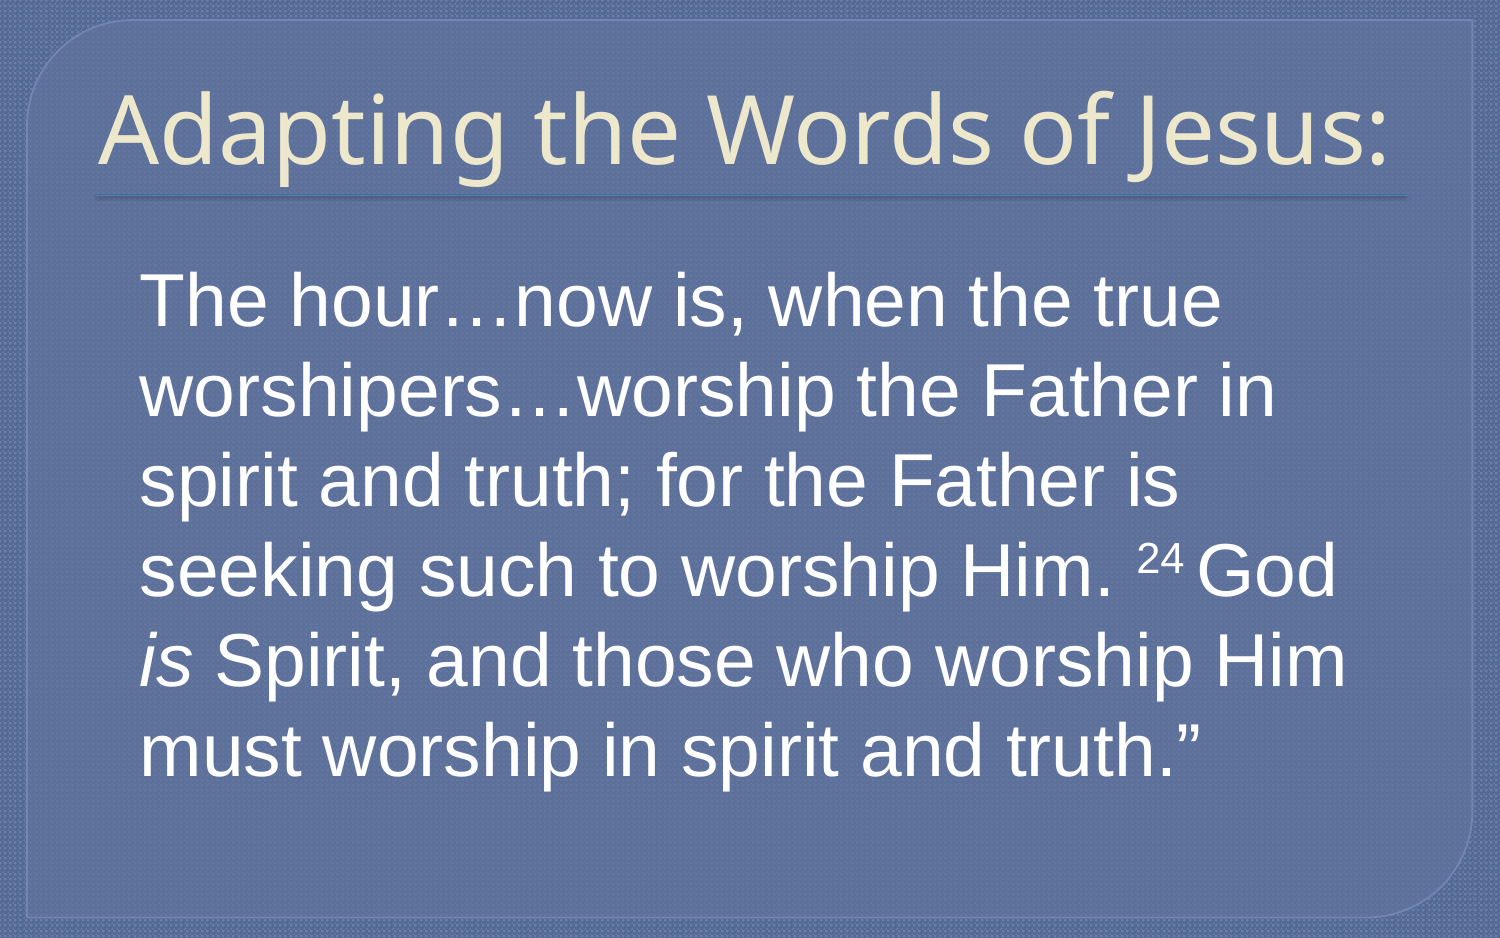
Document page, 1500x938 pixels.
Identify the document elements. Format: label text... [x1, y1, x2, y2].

title Adapting the Words of Jesus: [75, 34, 1425, 191]
text_box The hour…now is, when the true worshipers…worship the Father in spirit and truth; for the Father is seeking such to worship Him. 24 God is Spirit, and those who worship Him must worship in spirit and truth.” [125, 243, 1375, 799]
